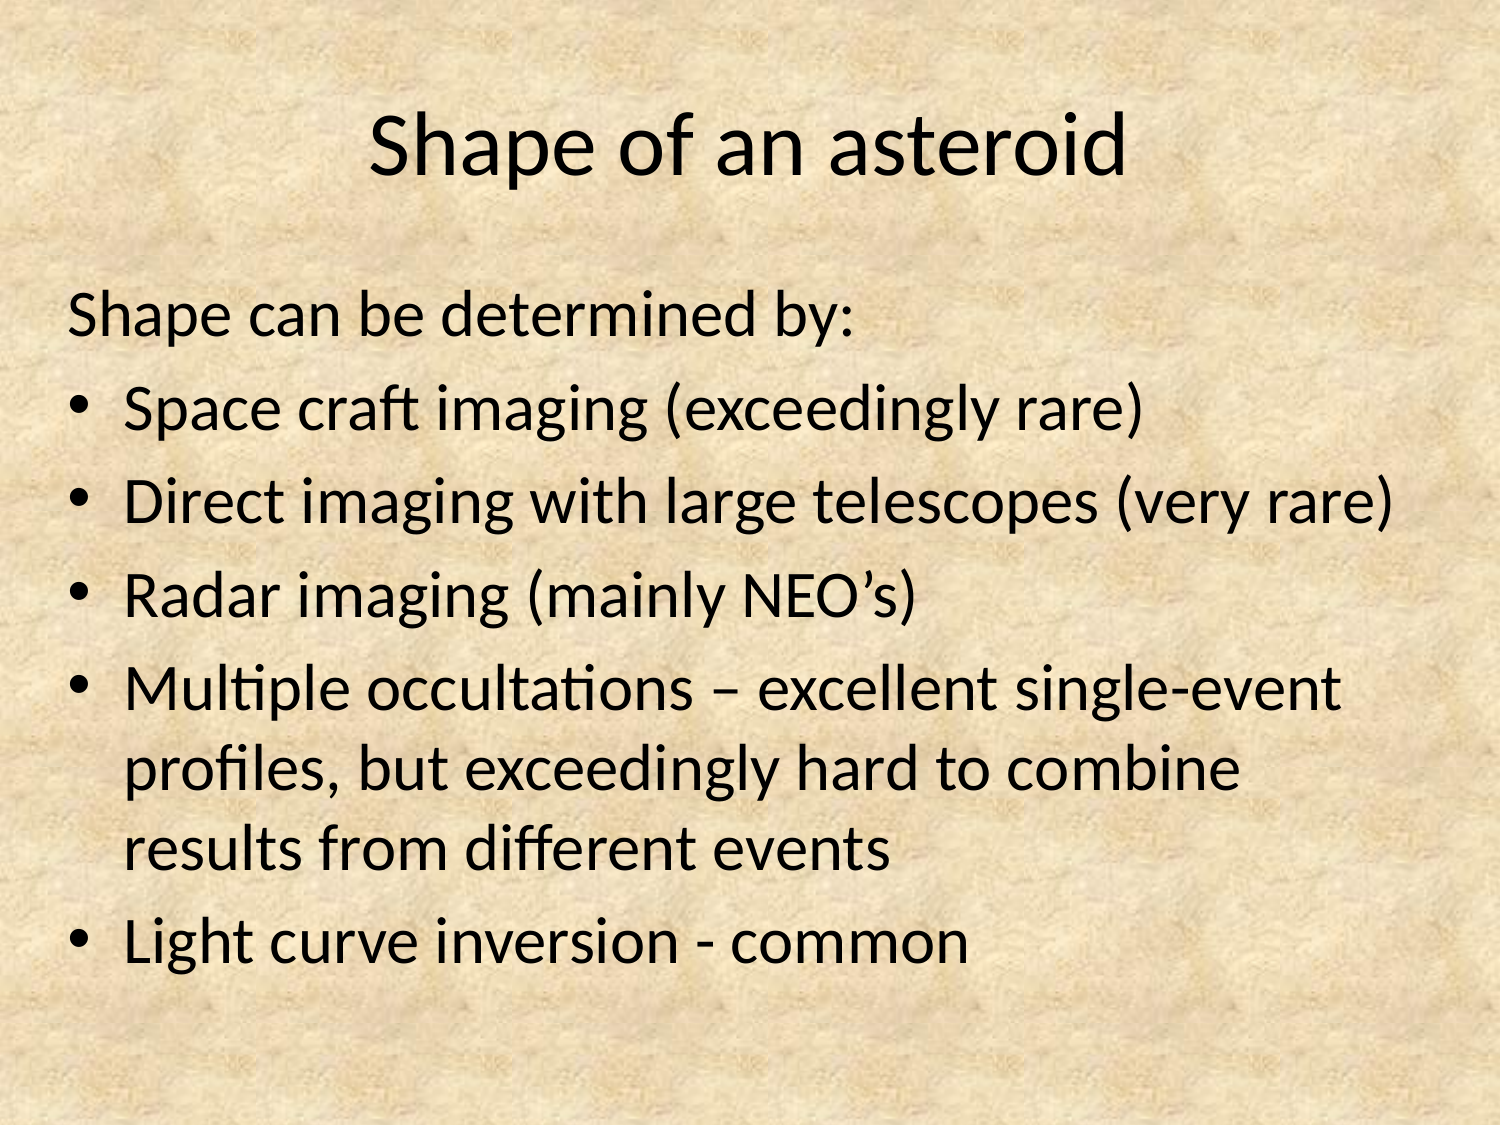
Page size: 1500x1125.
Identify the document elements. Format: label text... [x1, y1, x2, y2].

picture [0, 0, 1500, 1125]
title Shape of an asteroid [75, 45, 1425, 233]
list Shape can be determined by: Space craft imaging (exceedingly rare) Direct imaging with large telescopes (very rare) Radar imaging (mainly NEO’s) Multiple occultations – excellent single-event profiles, but exceedingly hard to combine results from different events Light curve inversion - common [52, 262, 1448, 1083]
